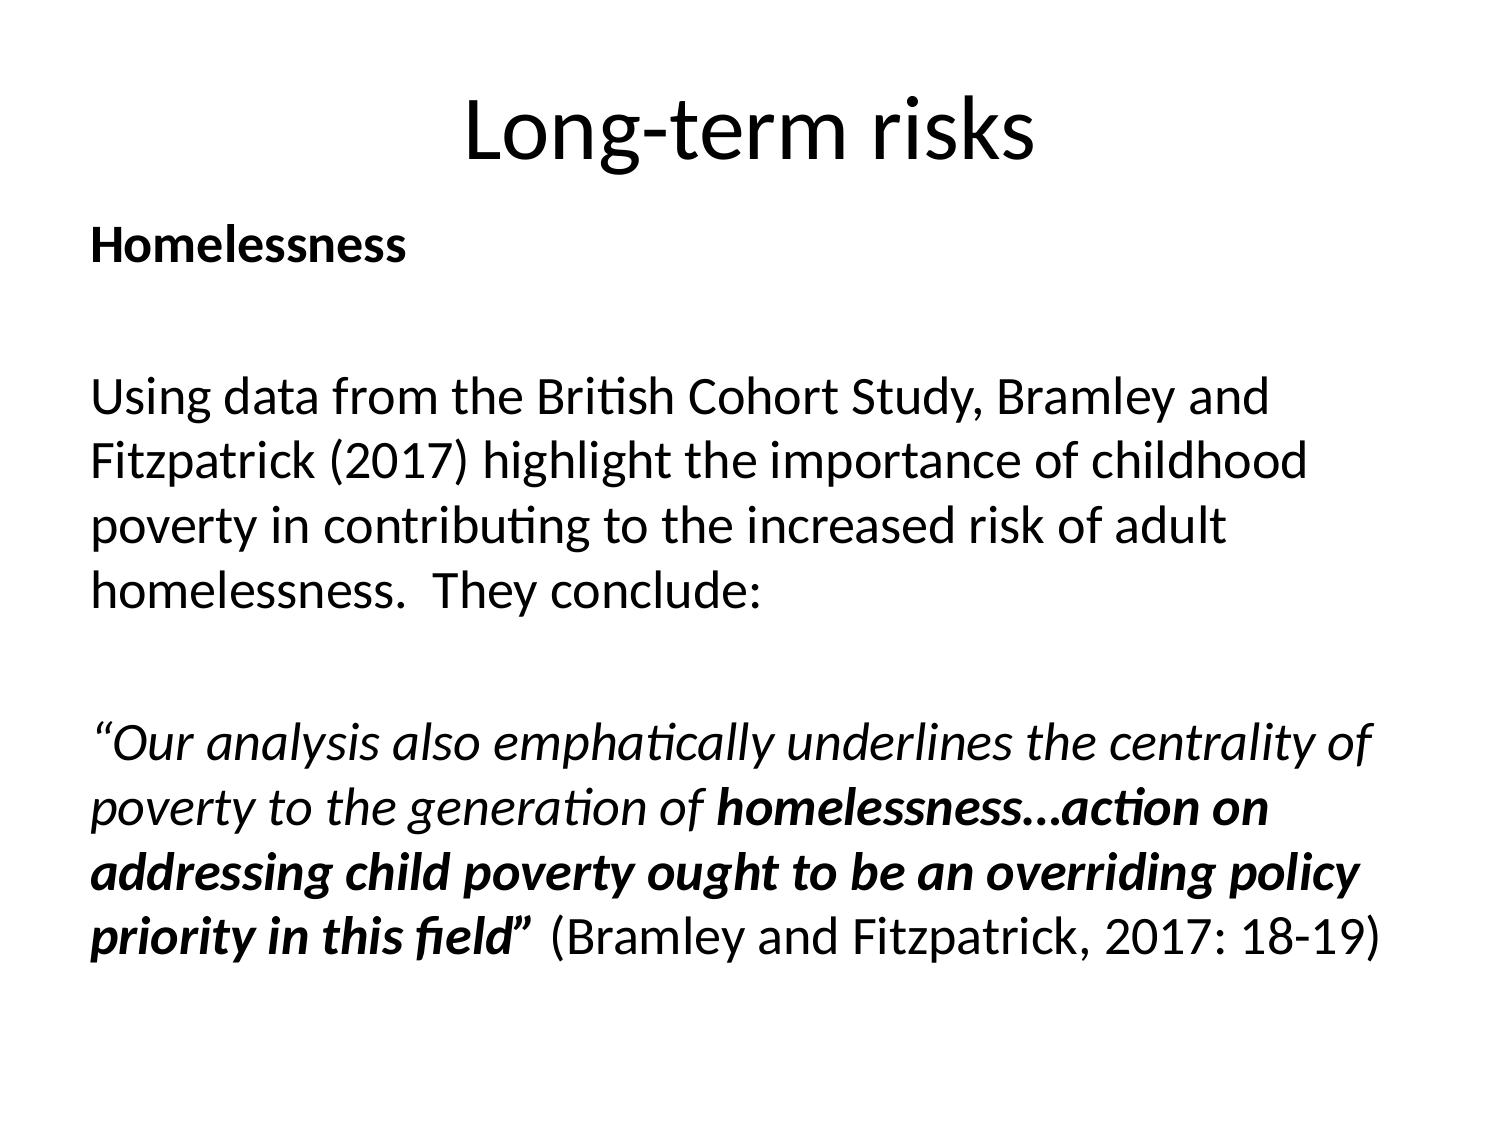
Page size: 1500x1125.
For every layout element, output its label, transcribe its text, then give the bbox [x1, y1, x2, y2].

title Long-term risks [75, 44, 1425, 201]
list Homelessness Using data from the British Cohort Study, Bramley and Fitzpatrick (2017) highlight the importance of childhood poverty in contributing to the increased risk of adult homelessness. They conclude: “Our analysis also emphatically underlines the centrality of poverty to the generation of homelessness…action on addressing child poverty ought to be an overriding policy priority in this field” (Bramley and Fitzpatrick, 2017: 18-19) [75, 201, 1425, 1057]
